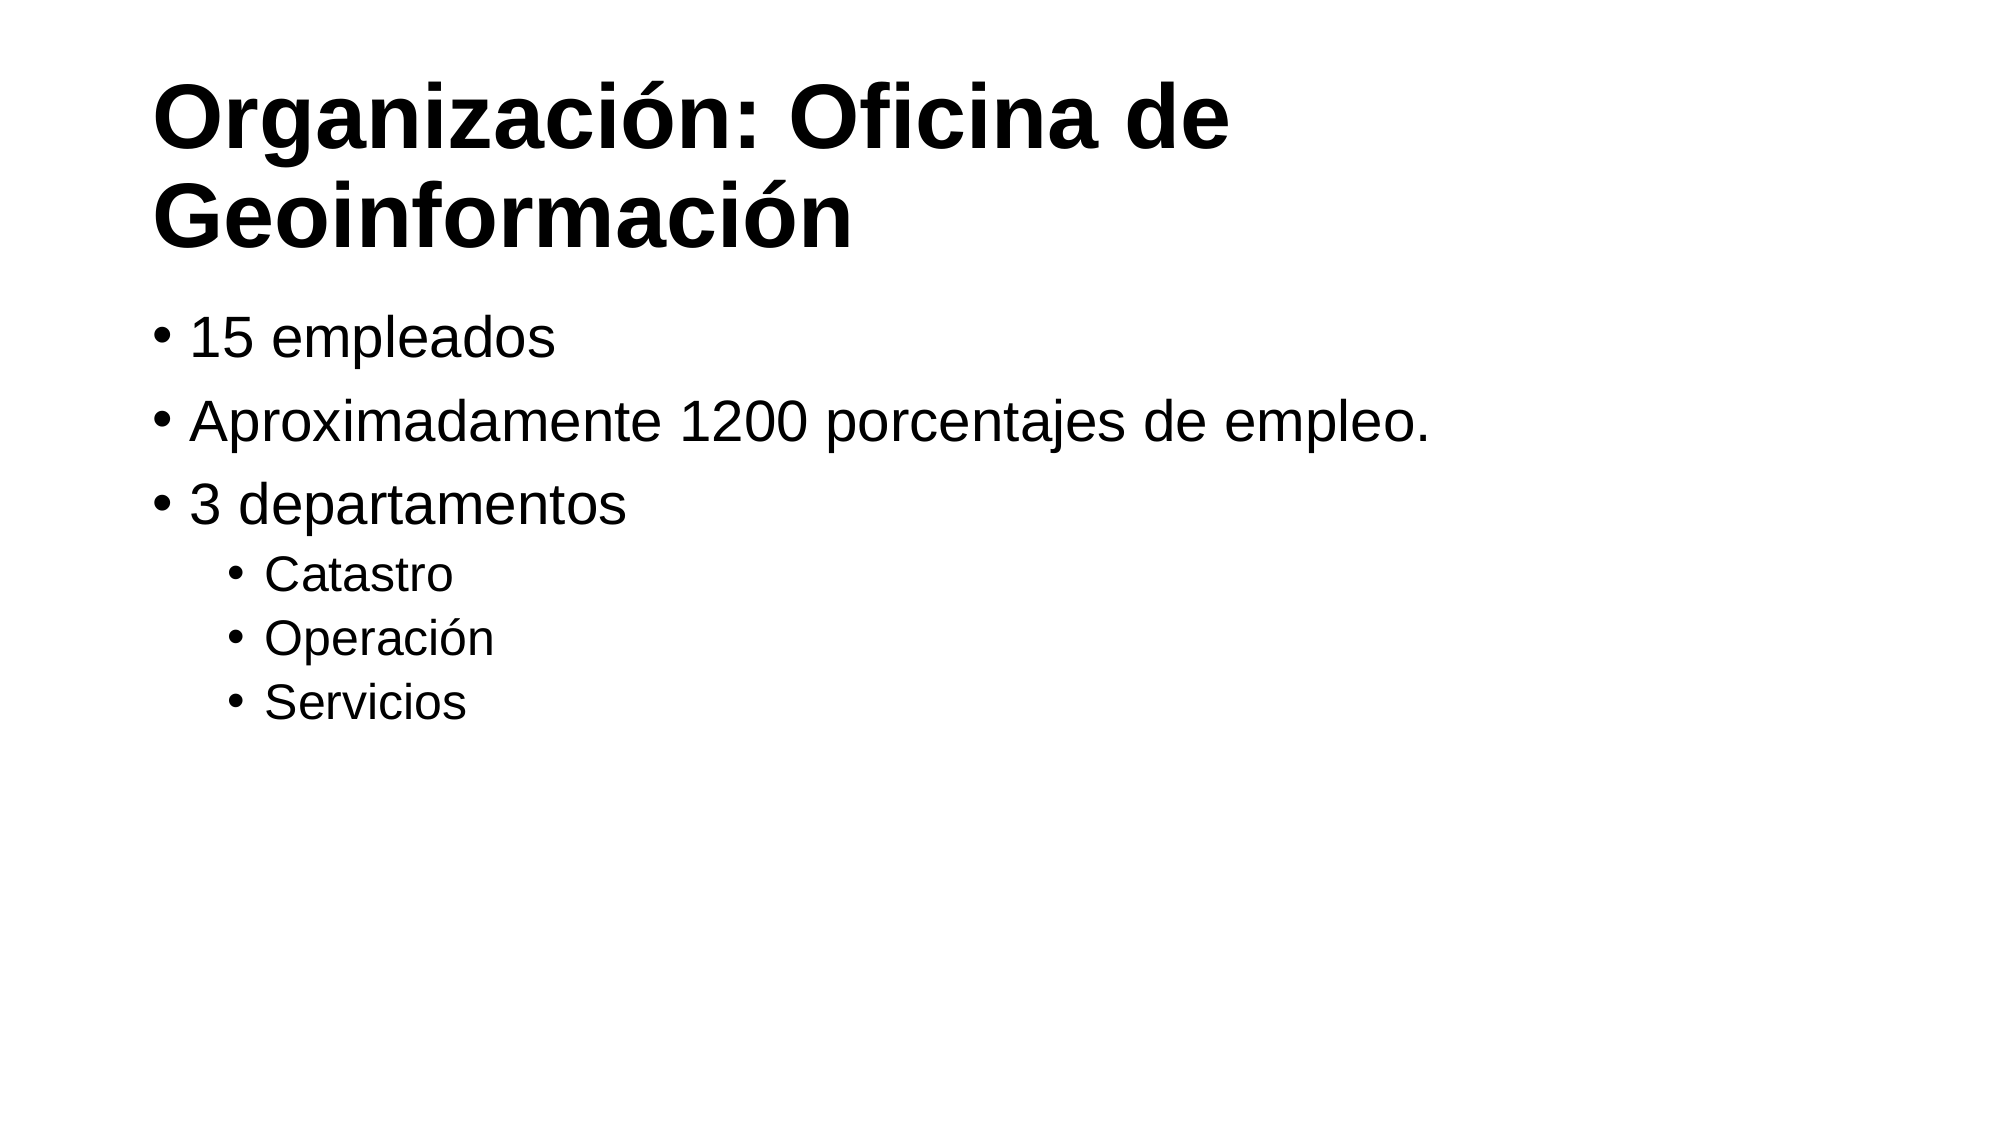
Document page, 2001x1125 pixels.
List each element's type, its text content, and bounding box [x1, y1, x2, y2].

title Organización: Oficina de Geoinformación [137, 59, 1863, 278]
list 15 empleados Aproximadamente 1200 porcentajes de empleo. 3 departamentos Catastro Operación Servicios [137, 299, 1863, 1014]
